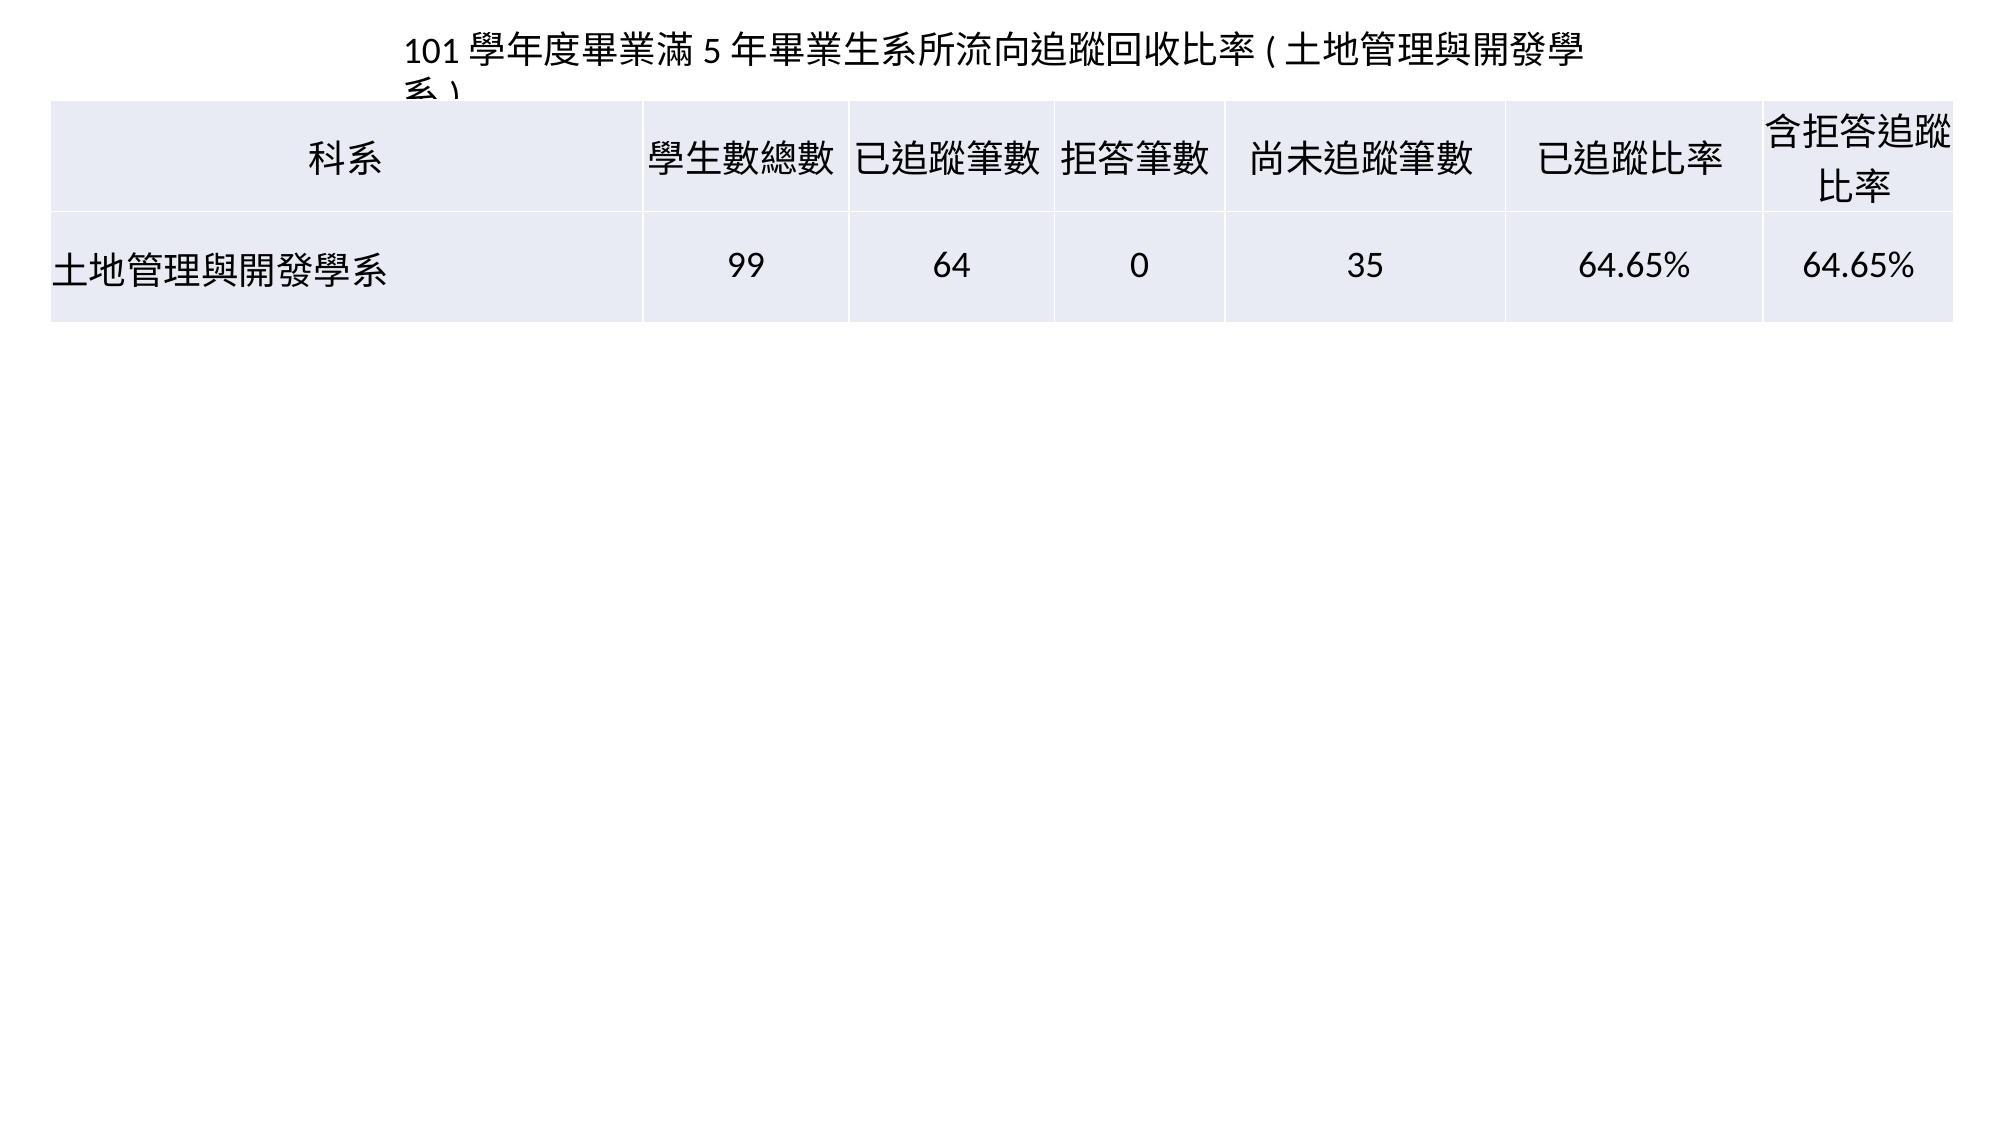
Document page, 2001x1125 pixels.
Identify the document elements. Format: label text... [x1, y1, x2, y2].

table_cell 64.65% [1764, 212, 1953, 322]
table_header 拒答筆數 [1055, 101, 1224, 211]
table_header 已追蹤比率 [1506, 101, 1762, 211]
table_header 學生數總數 [644, 101, 848, 211]
table_cell 35 [1226, 212, 1505, 322]
table_header 科系 [51, 101, 642, 211]
table_cell 64.65% [1506, 212, 1762, 322]
table_cell 99 [644, 212, 848, 322]
table_header 已追蹤筆數 [850, 101, 1054, 211]
table_header 含拒答追蹤比率 [1764, 101, 1953, 211]
text_box 101學年度畢業滿5年畢業生系所流向追蹤回收比率(土地管理與開發學系) [388, 18, 1612, 99]
table_cell 0 [1055, 212, 1224, 322]
table_cell 64 [850, 212, 1054, 322]
table_header 尚未追蹤筆數 [1226, 101, 1505, 211]
table_cell 土地管理與開發學系 [51, 212, 642, 322]
